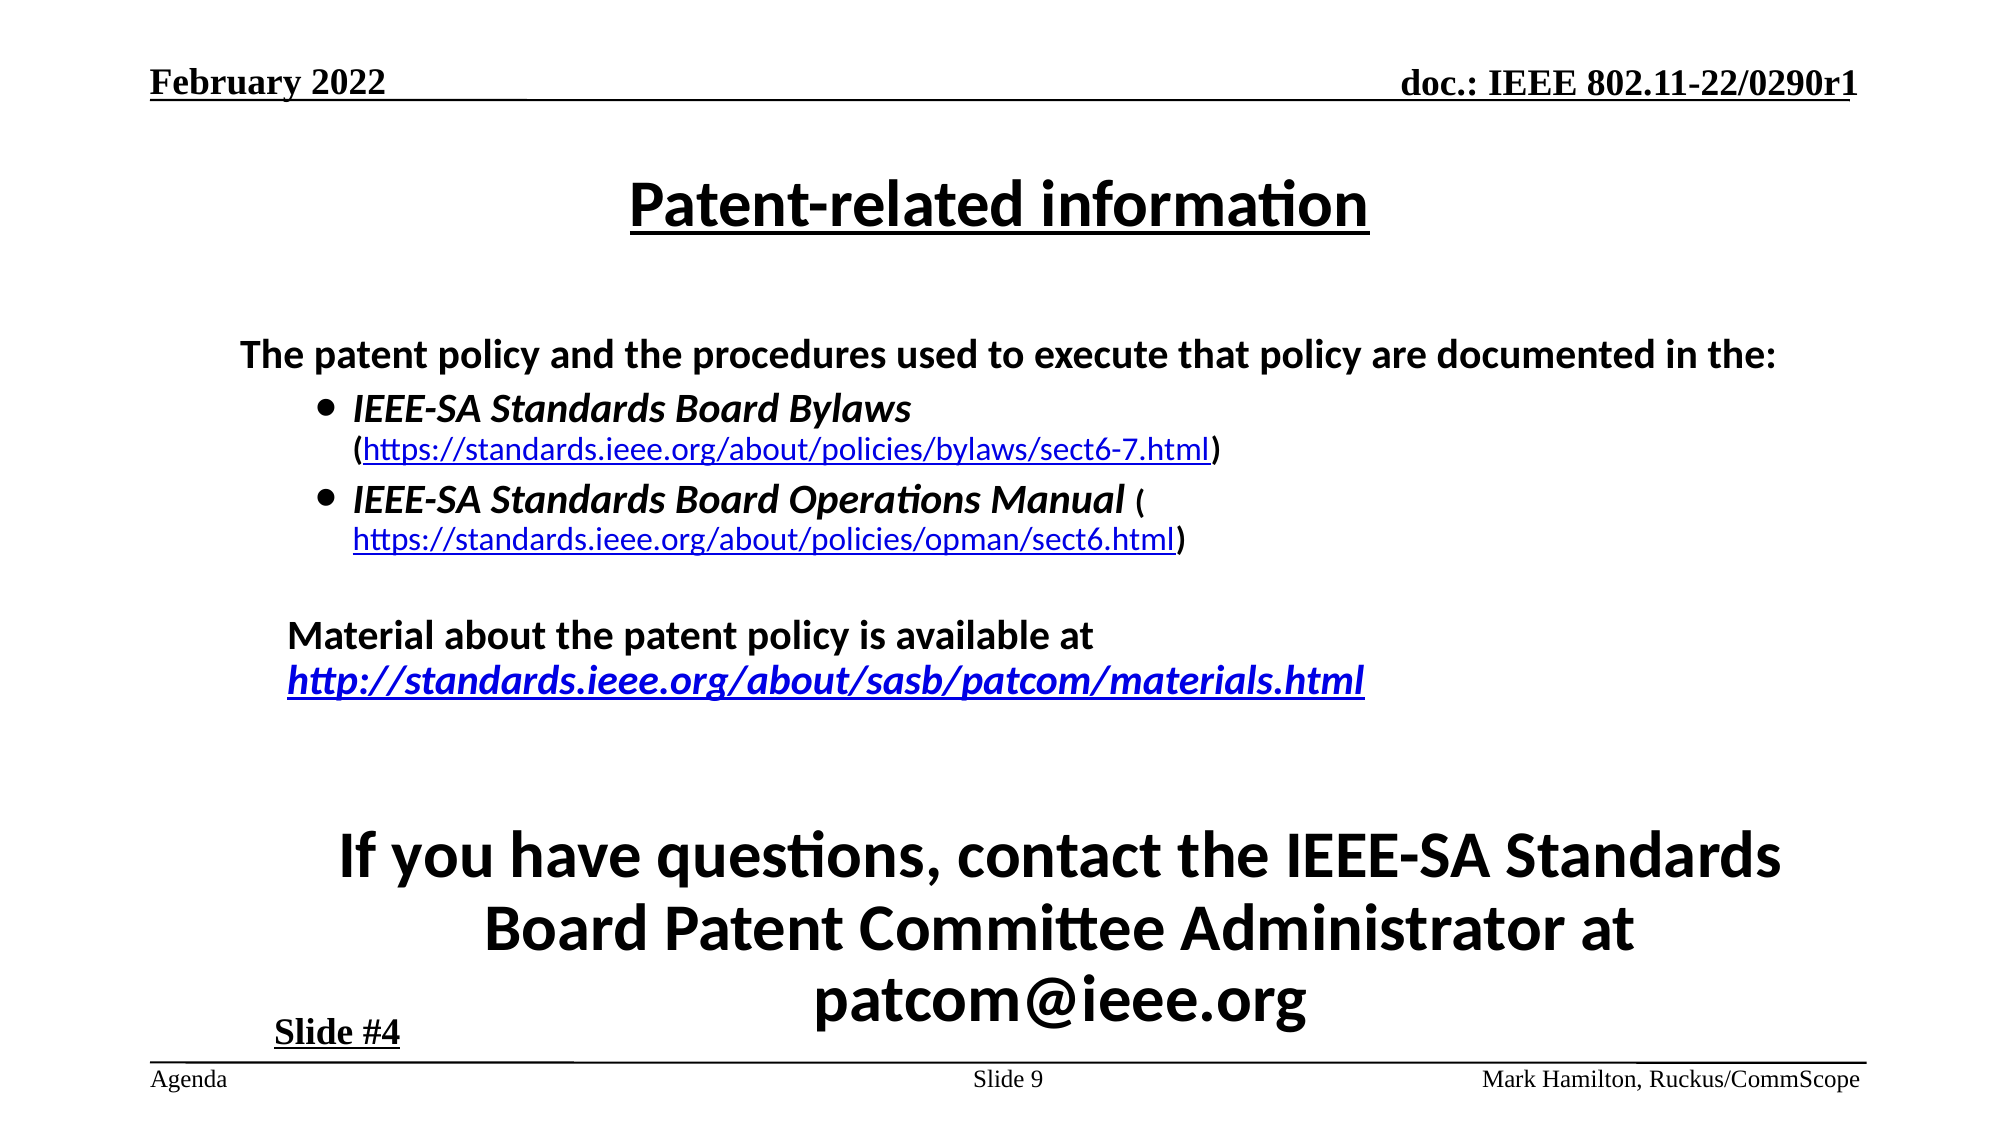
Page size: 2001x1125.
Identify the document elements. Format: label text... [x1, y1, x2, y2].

slide_number Slide 9 [950, 1061, 1067, 1123]
text_box Slide #4 [259, 999, 416, 1060]
title Patent-related information [149, 112, 1850, 288]
list The patent policy and the procedures used to execute that policy are documented in the: IEEE-SA Standards Board Bylaws (https://standards.ieee.org/about/policies/bylaws/sect6-7.html) IEEE-SA Standards Board Operations Manual (https://standards.ieee.org/about/policies/opman/sect6.html) Material about the patent policy is available at http://standards.ieee.org/about/sasb/patcom/materials.html If you have questions, contact the IEEE-SA Standards Board Patent Committee Administrator at patcom@ieee.org [149, 324, 1850, 1000]
text_box [337, 99, 1688, 225]
